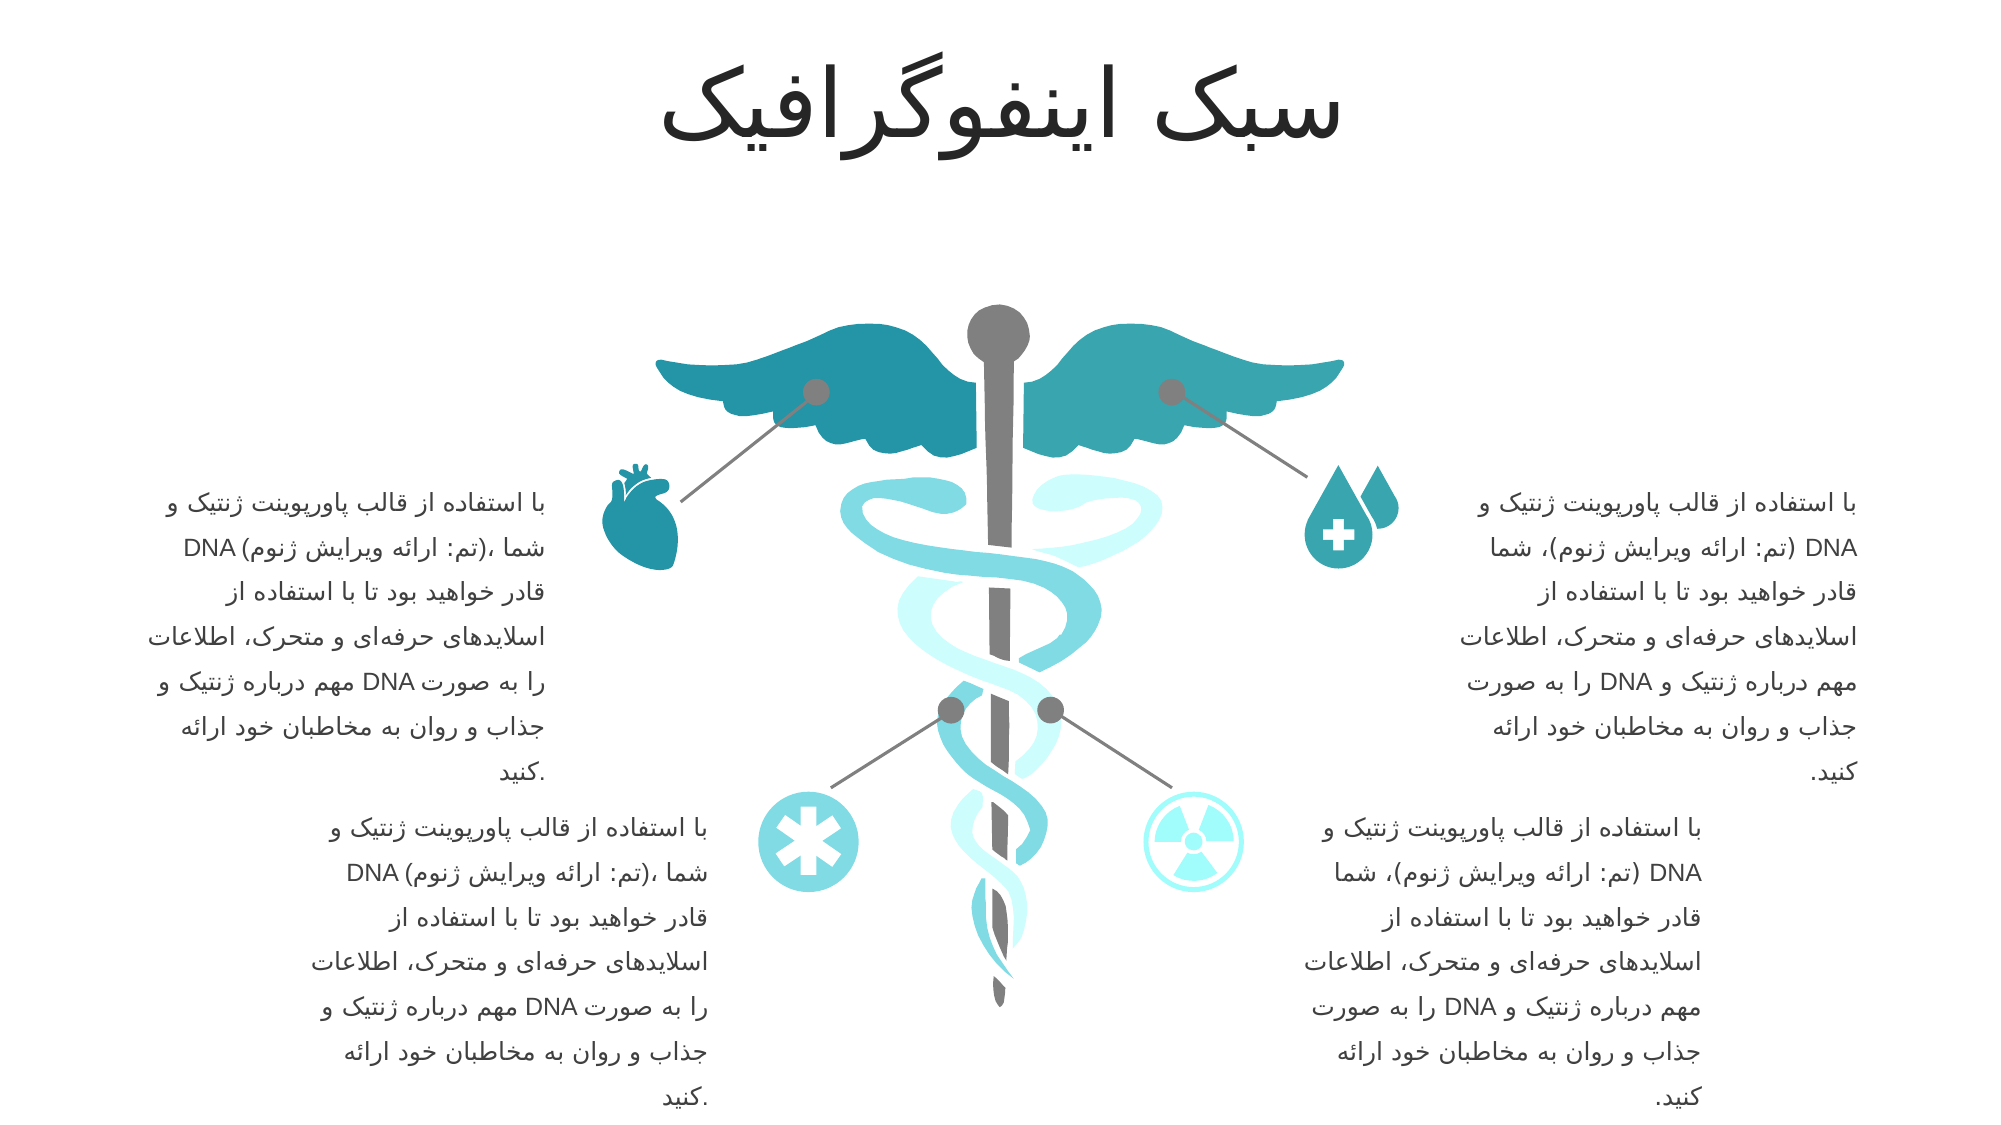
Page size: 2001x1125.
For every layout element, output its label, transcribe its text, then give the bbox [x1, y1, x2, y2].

text_box [1360, 465, 1399, 529]
list سبک اینفوگرافیک [53, 47, 1952, 166]
text_box با استفاده از قالب پاورپوینت ژنتیک و DNA (تم: ارائه ویرایش ژنوم)، شما قادر خواهید بود تا با استفاده از اسلایدهای حرفه‌ای و متحرک، اطلاعات مهم درباره ژنتیک و DNA را به صورت جذاب و روان به مخاطبان خود ارائه کنید. [1279, 788, 1717, 1118]
text_box [1345, 476, 1373, 568]
text_box با استفاده از قالب پاورپوینت ژنتیک و DNA (تم: ارائه ویرایش ژنوم)، شما قادر خواهید بود تا با استفاده از اسلایدهای حرفه‌ای و متحرک، اطلاعات مهم درباره ژنتیک و DNA را به صورت جذاب و روان به مخاطبان خود ارائه کنید. [1435, 463, 1873, 793]
text_box با استفاده از قالب پاورپوینت ژنتیک و DNA (تم: ارائه ویرایش ژنوم)، شما قادر خواهید بود تا با استفاده از اسلایدهای حرفه‌ای و متحرک، اطلاعات مهم درباره ژنتیک و DNA را به صورت جذاب و روان به مخاطبان خود ارائه کنید. [286, 788, 724, 1118]
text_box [655, 304, 1345, 1008]
text_box با استفاده از قالب پاورپوینت ژنتیک و DNA (تم: ارائه ویرایش ژنوم)، شما قادر خواهید بود تا با استفاده از اسلایدهای حرفه‌ای و متحرک، اطلاعات مهم درباره ژنتیک و DNA را به صورت جذاب و روان به مخاطبان خود ارائه کنید. [123, 463, 561, 793]
text_box [602, 463, 655, 570]
